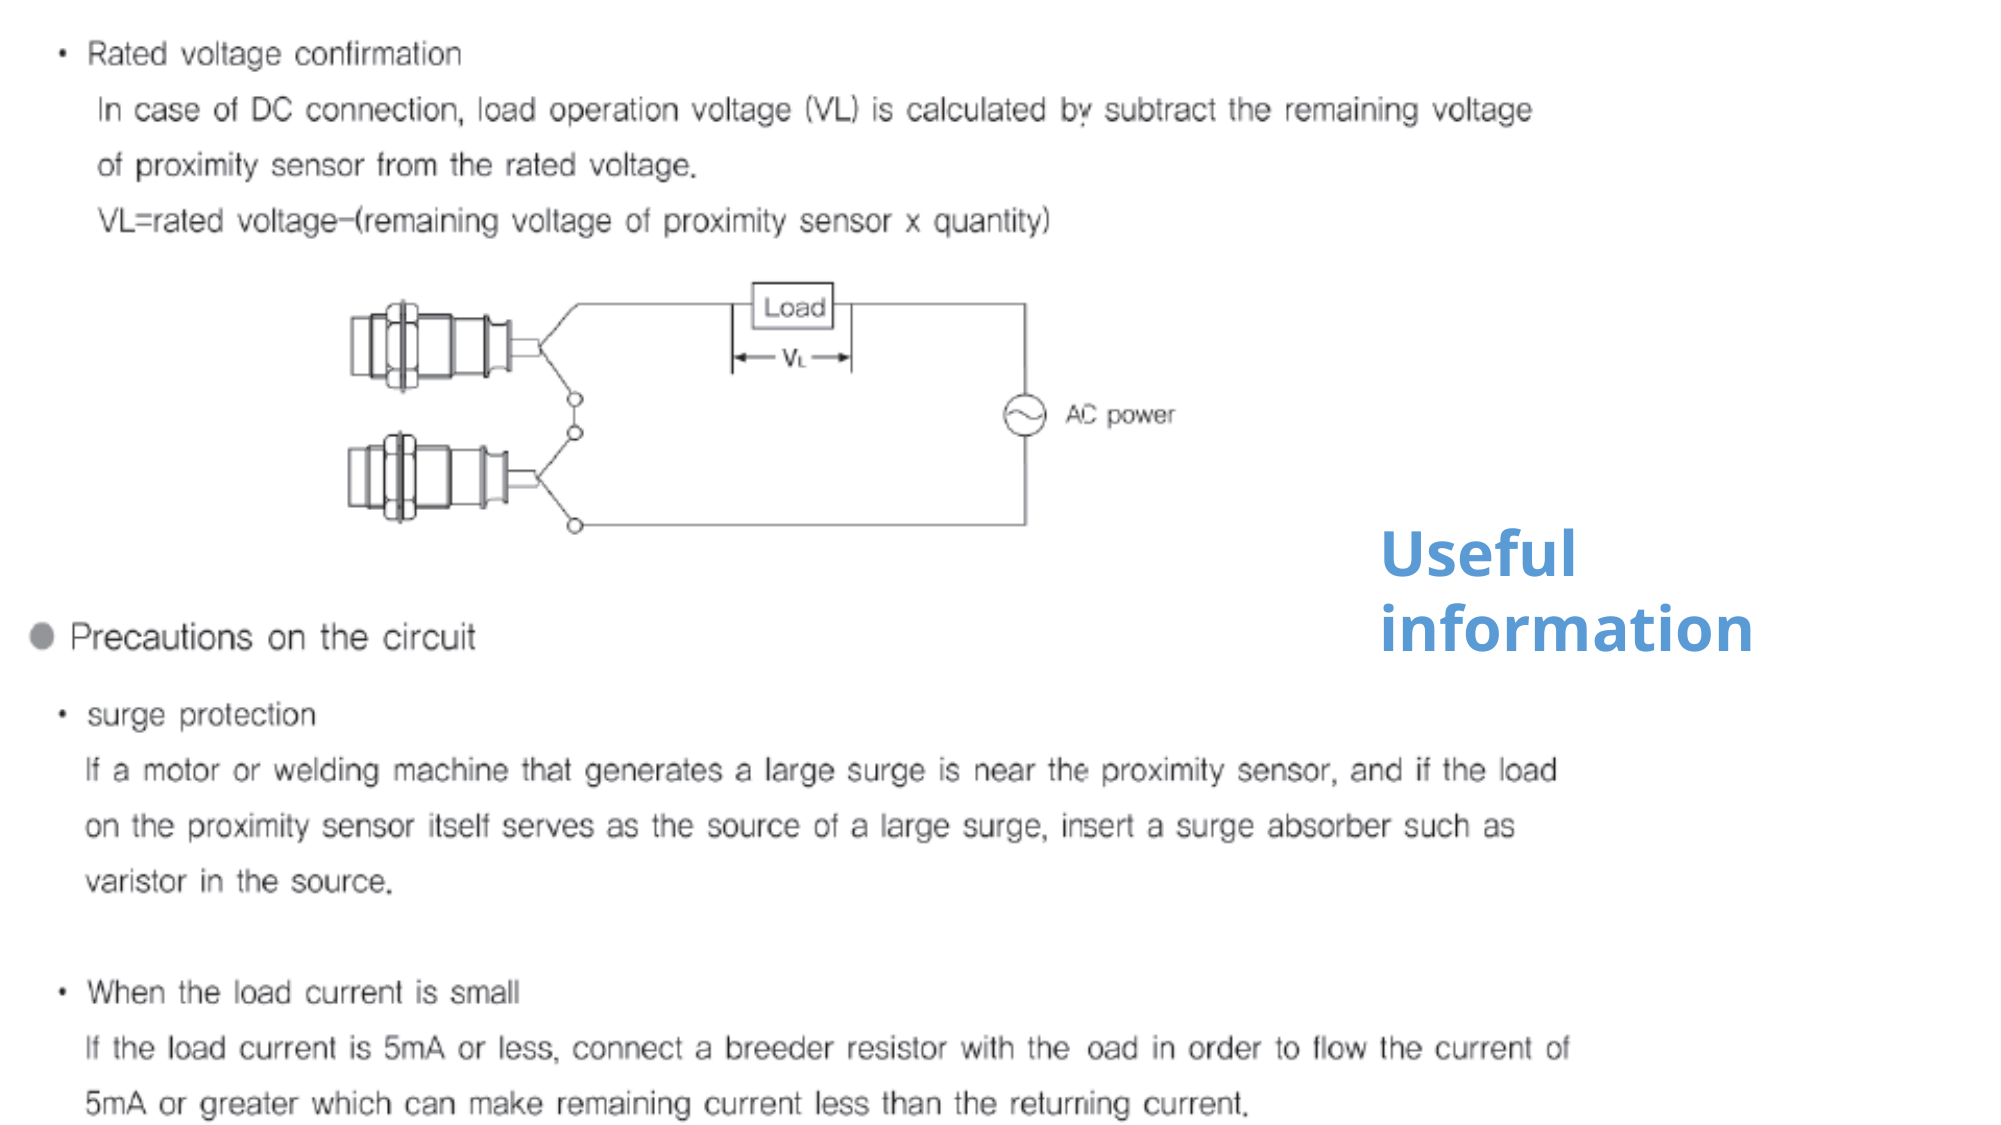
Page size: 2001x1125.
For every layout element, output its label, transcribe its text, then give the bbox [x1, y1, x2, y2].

picture [0, 22, 1675, 1125]
text_box Useful information [1675, 506, 1984, 672]
